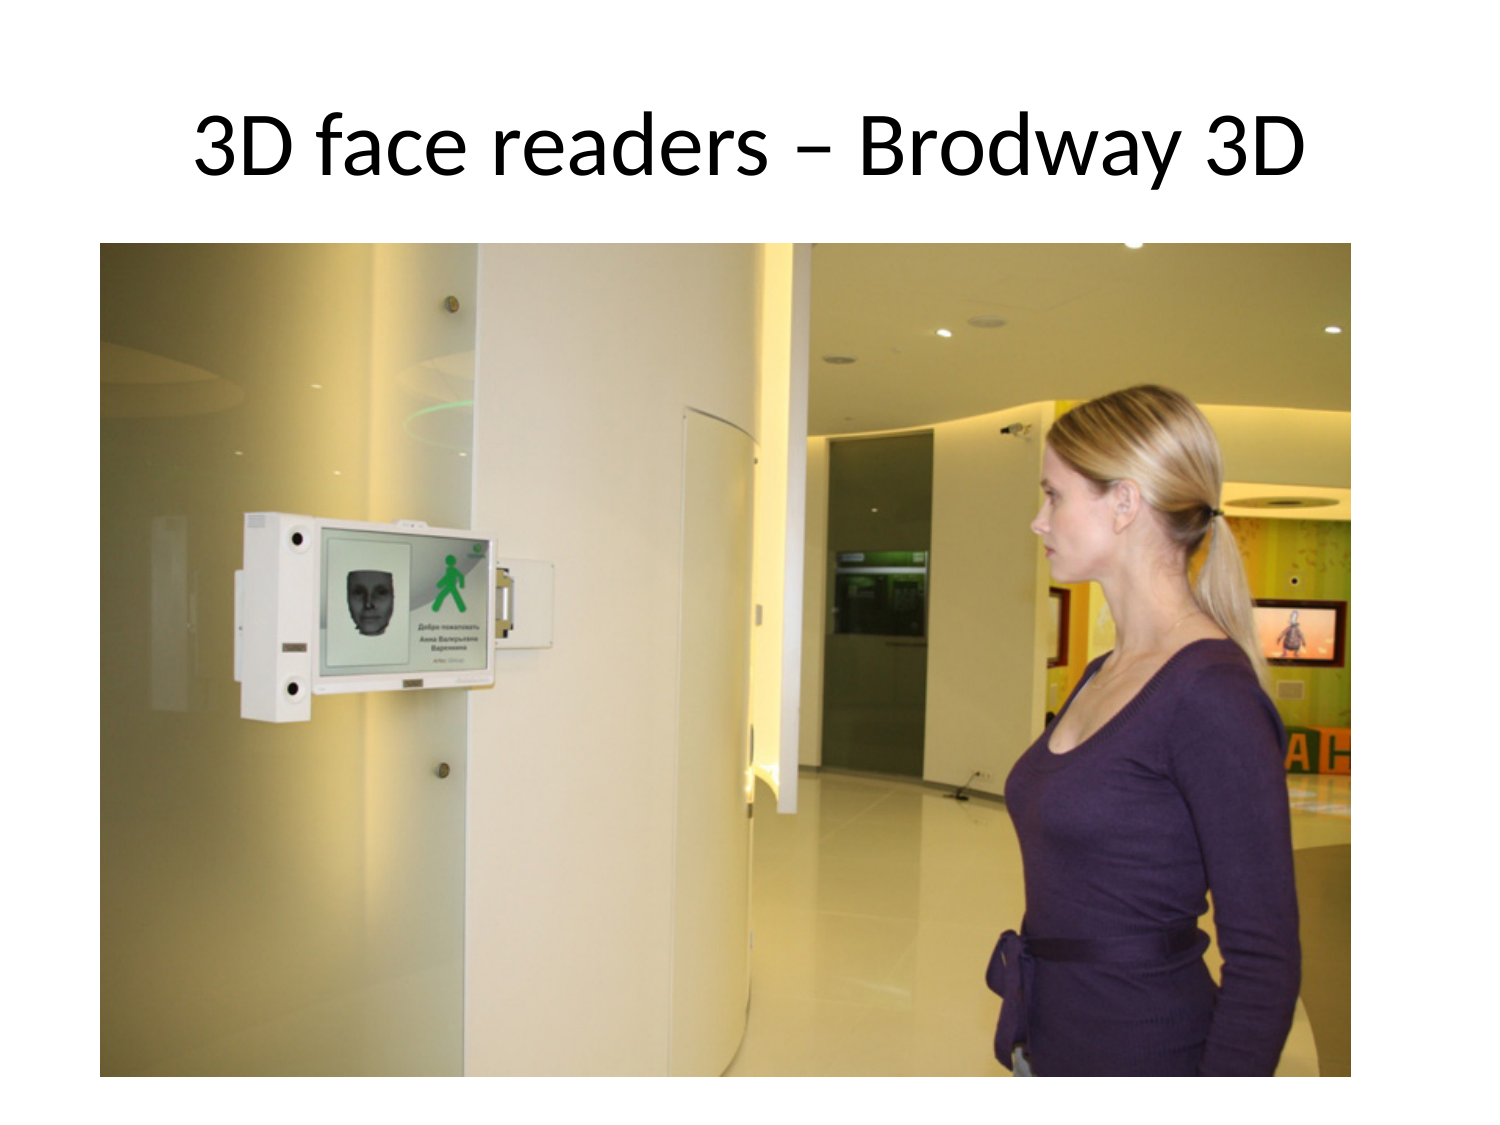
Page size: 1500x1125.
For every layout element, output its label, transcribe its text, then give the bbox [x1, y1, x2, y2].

title 3D face readers – Brodway 3D [75, 45, 1425, 233]
picture [100, 243, 1351, 1077]
